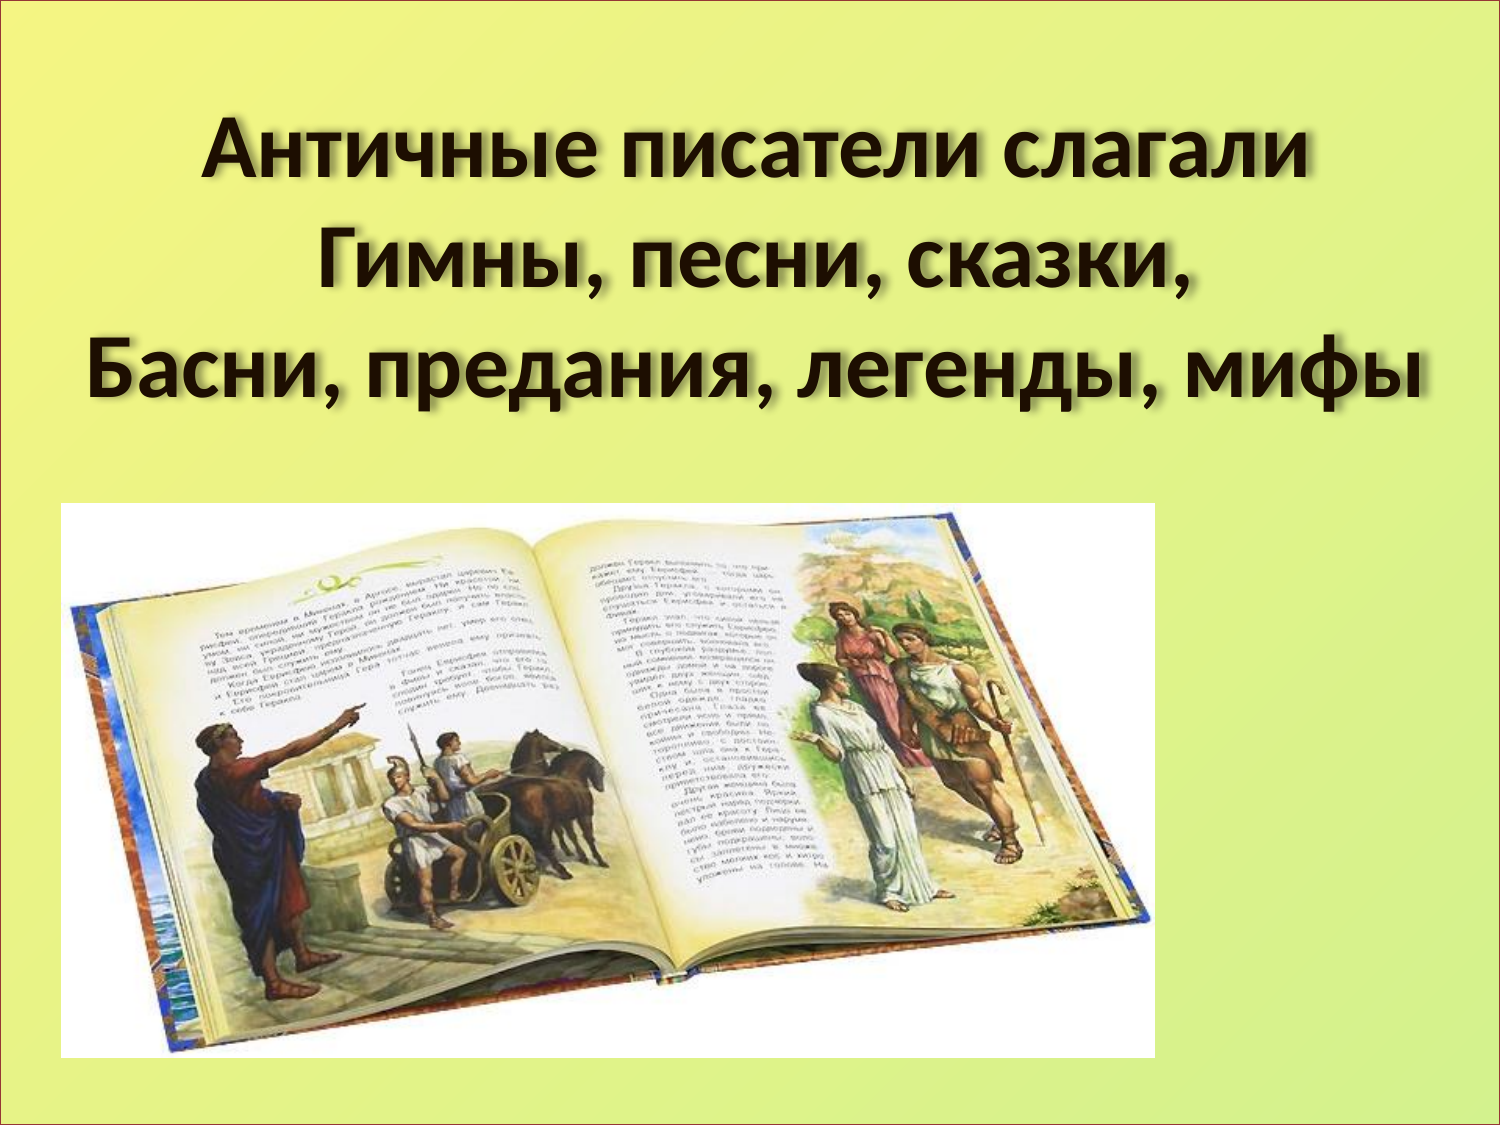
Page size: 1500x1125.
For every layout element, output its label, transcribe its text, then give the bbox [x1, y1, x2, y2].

title [0, 0, 1500, 1125]
picture [60, 503, 1156, 1059]
text_box Античные писатели слагали Гимны, песни, сказки, Басни, предания, легенды, мифы [70, 78, 1444, 423]
